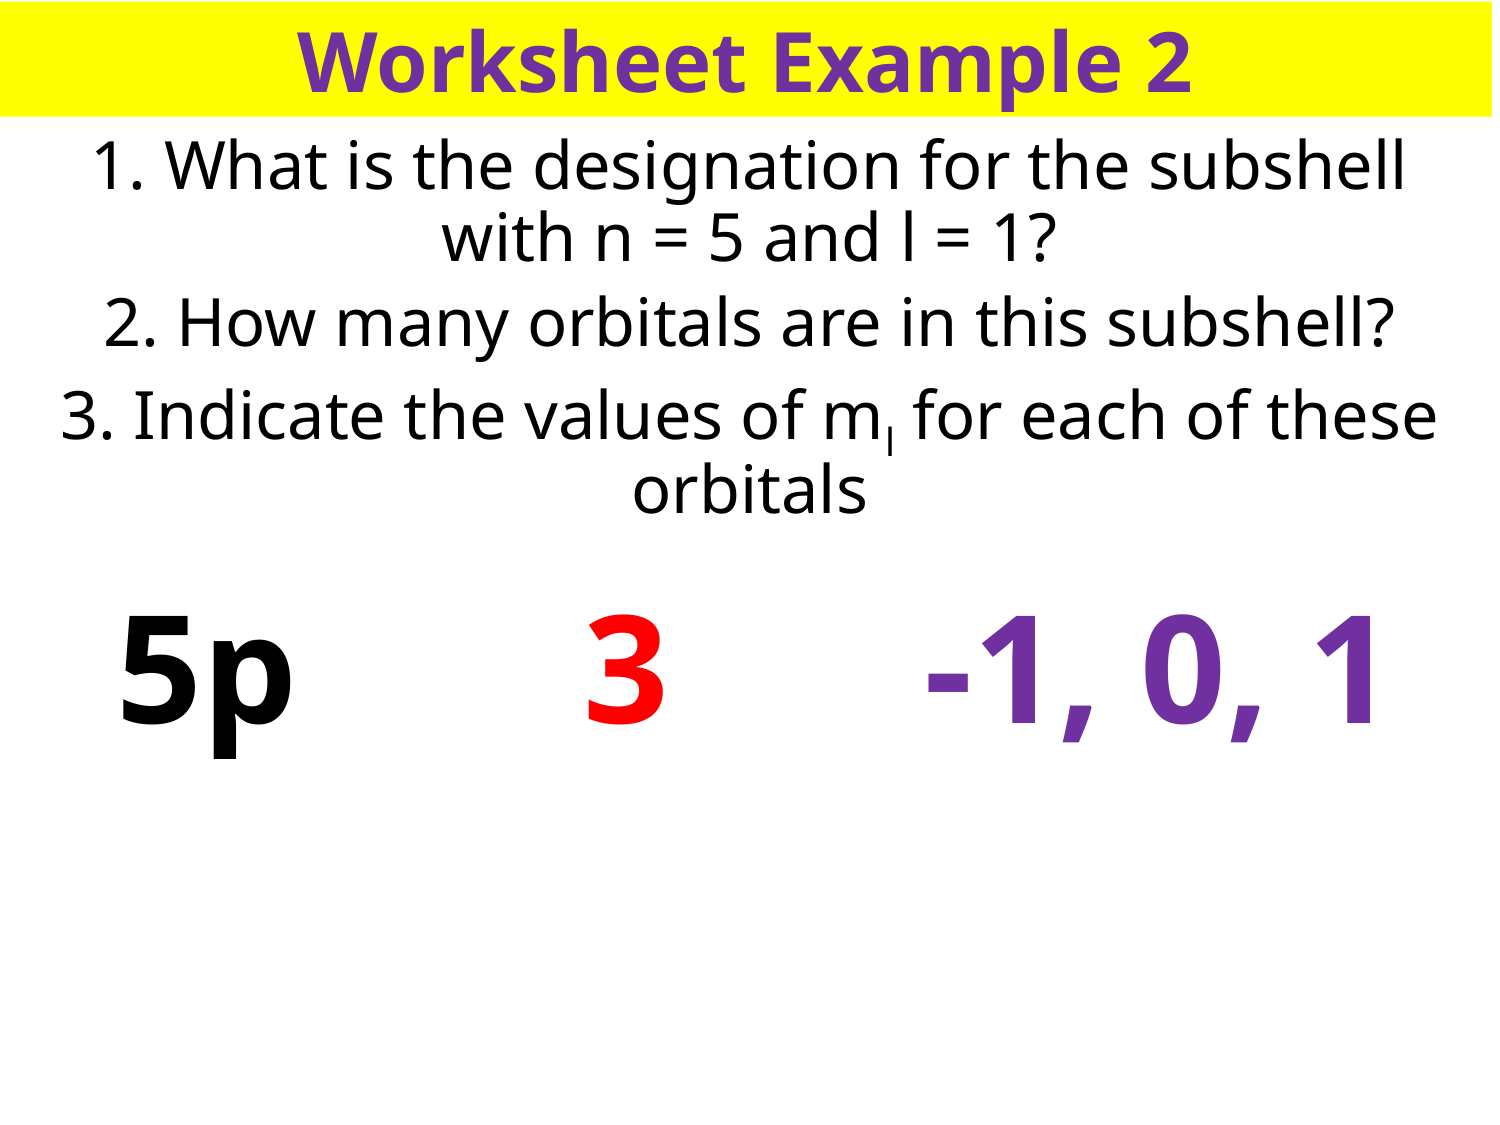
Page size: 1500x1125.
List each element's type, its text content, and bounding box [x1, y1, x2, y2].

text_box -1, 0, 1 [891, 586, 1428, 752]
text_box 5p [83, 586, 331, 752]
text_box 1. What is the designation for the subshell with n = 5 and l = 1? 2. How many orbitals are in this subshell? 3. Indicate the values of ml for each of these orbitals [0, 124, 1500, 516]
text_box 3 [503, 586, 750, 752]
text_box Worksheet Example 2 [0, 1, 1492, 117]
